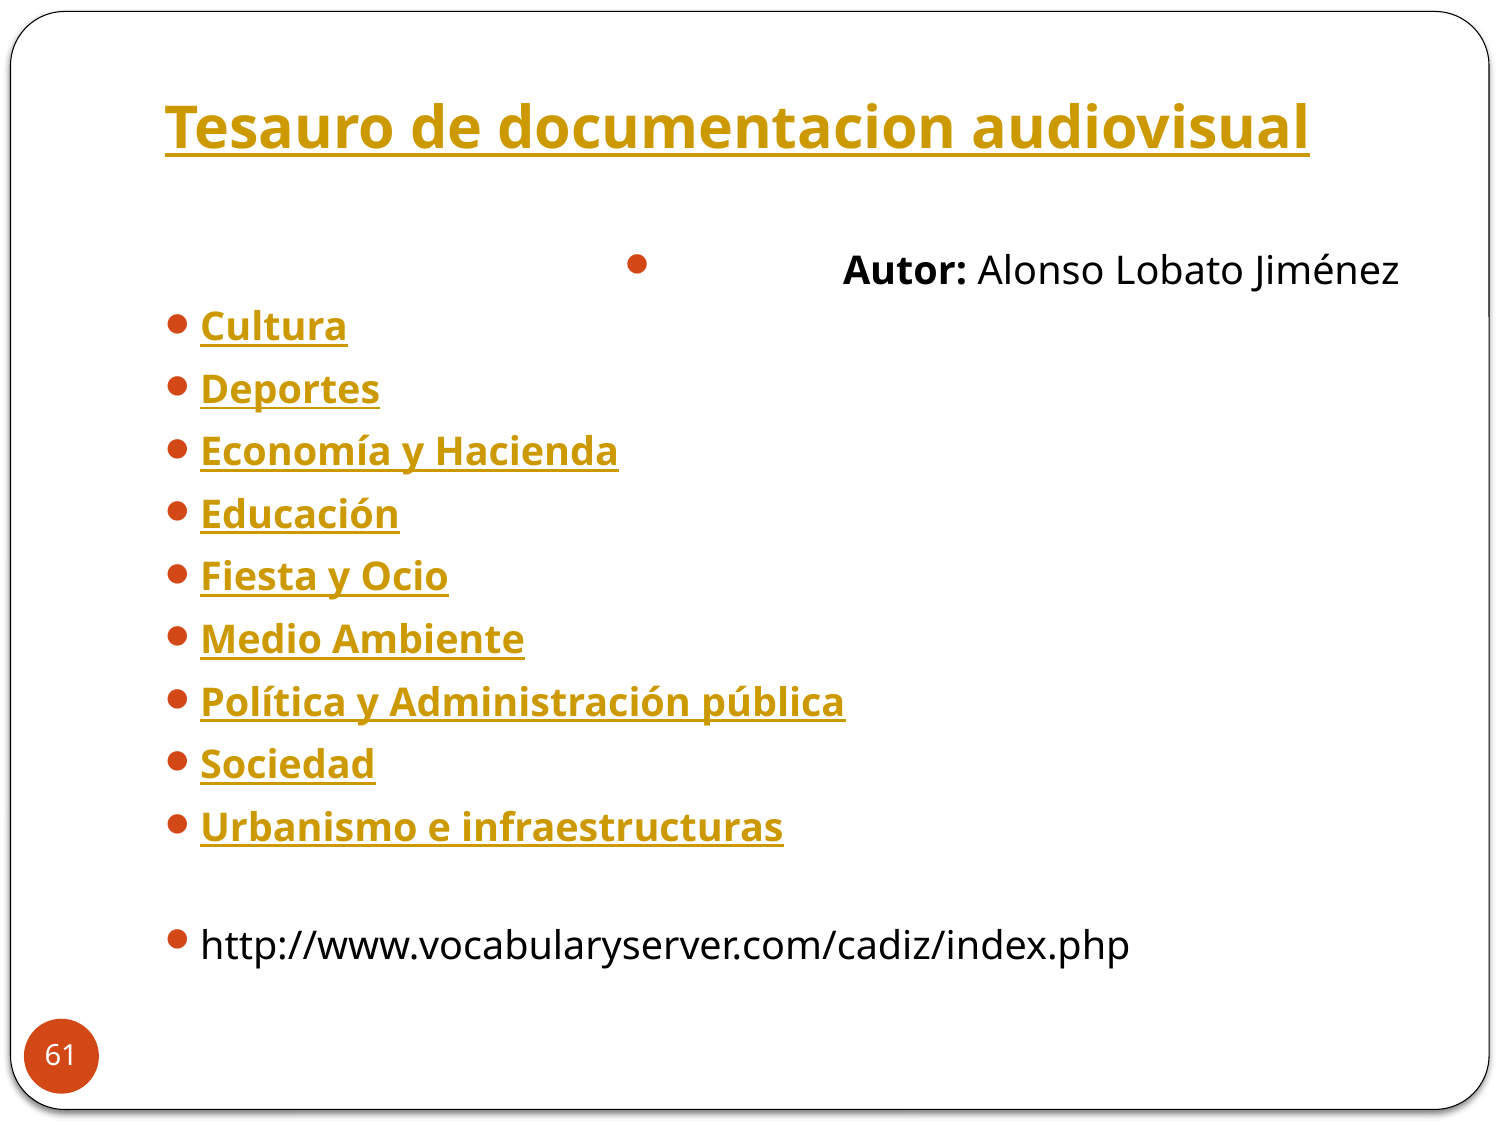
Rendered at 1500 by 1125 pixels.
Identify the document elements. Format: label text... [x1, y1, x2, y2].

title Tesauro de documentacion audiovisual [150, 45, 1425, 185]
slide_number 61 [23, 1018, 99, 1094]
list Autor: Alonso Lobato Jiménez Cultura Deportes Economía y Hacienda Educación Fiesta y Ocio Medio Ambiente Política y Administración pública Sociedad Urbanismo e infraestructuras http://www.vocabularyserver.com/cadiz/index.php [150, 237, 1425, 988]
